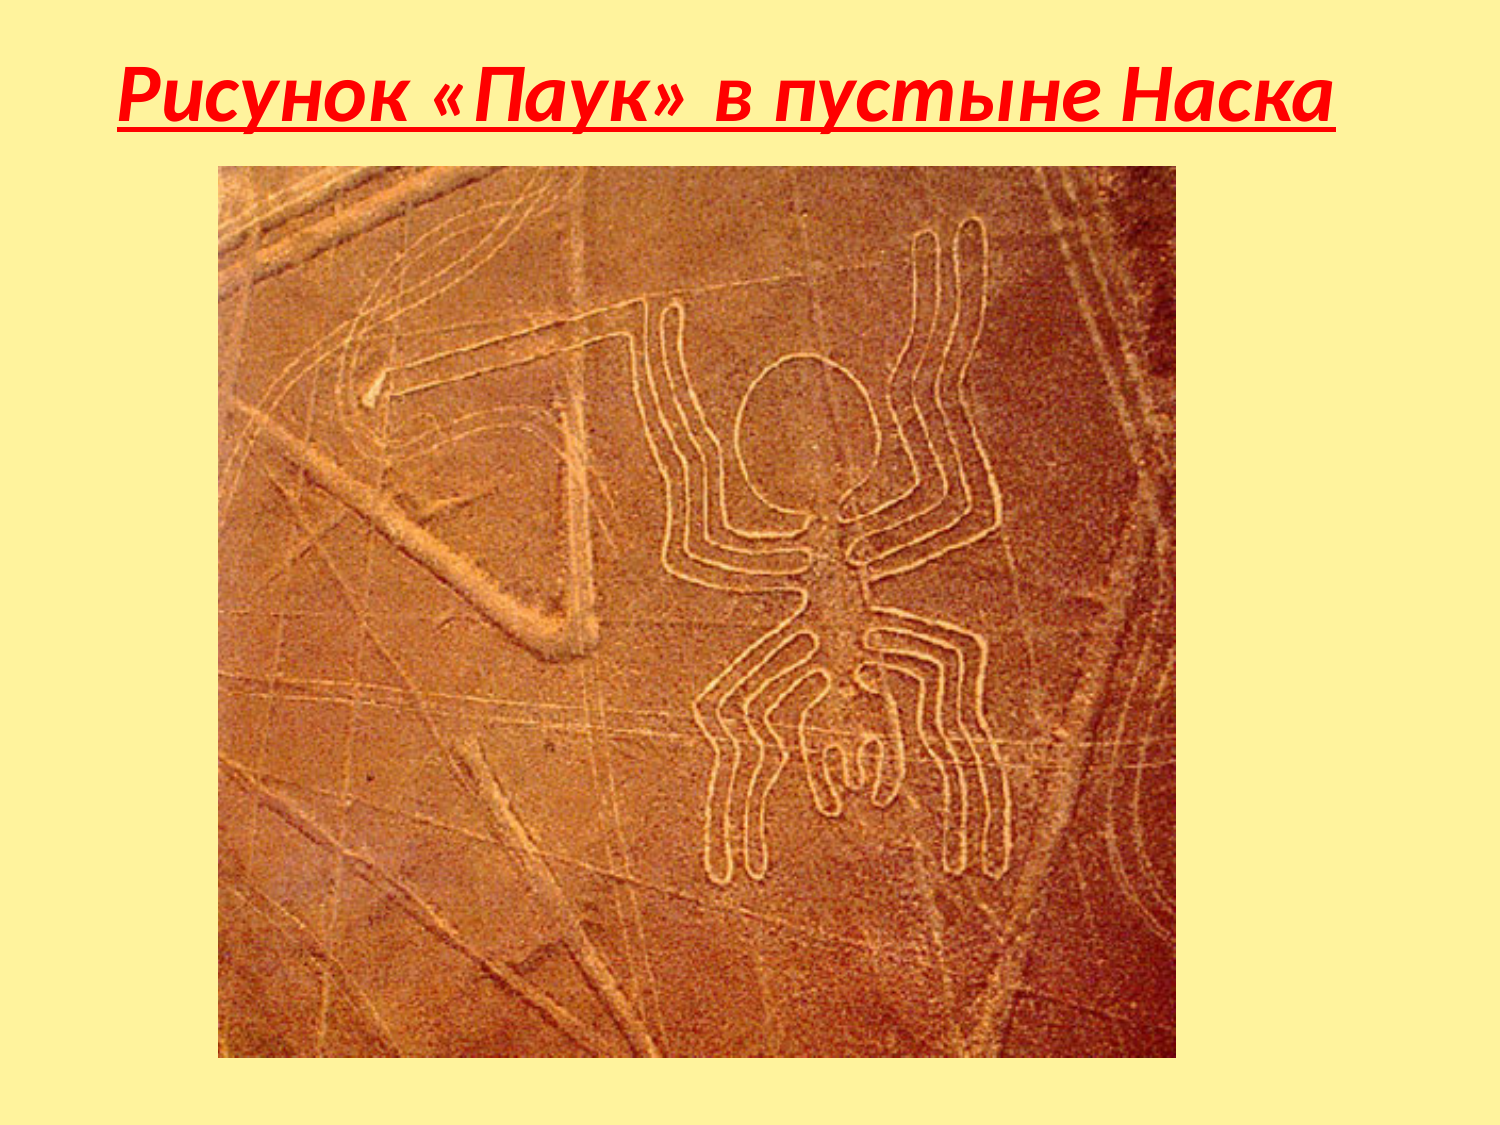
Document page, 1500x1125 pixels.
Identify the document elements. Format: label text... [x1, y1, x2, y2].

text_box Рисунок «Паук» в пустыне Наска [76, 30, 1353, 146]
picture [218, 166, 1176, 1058]
